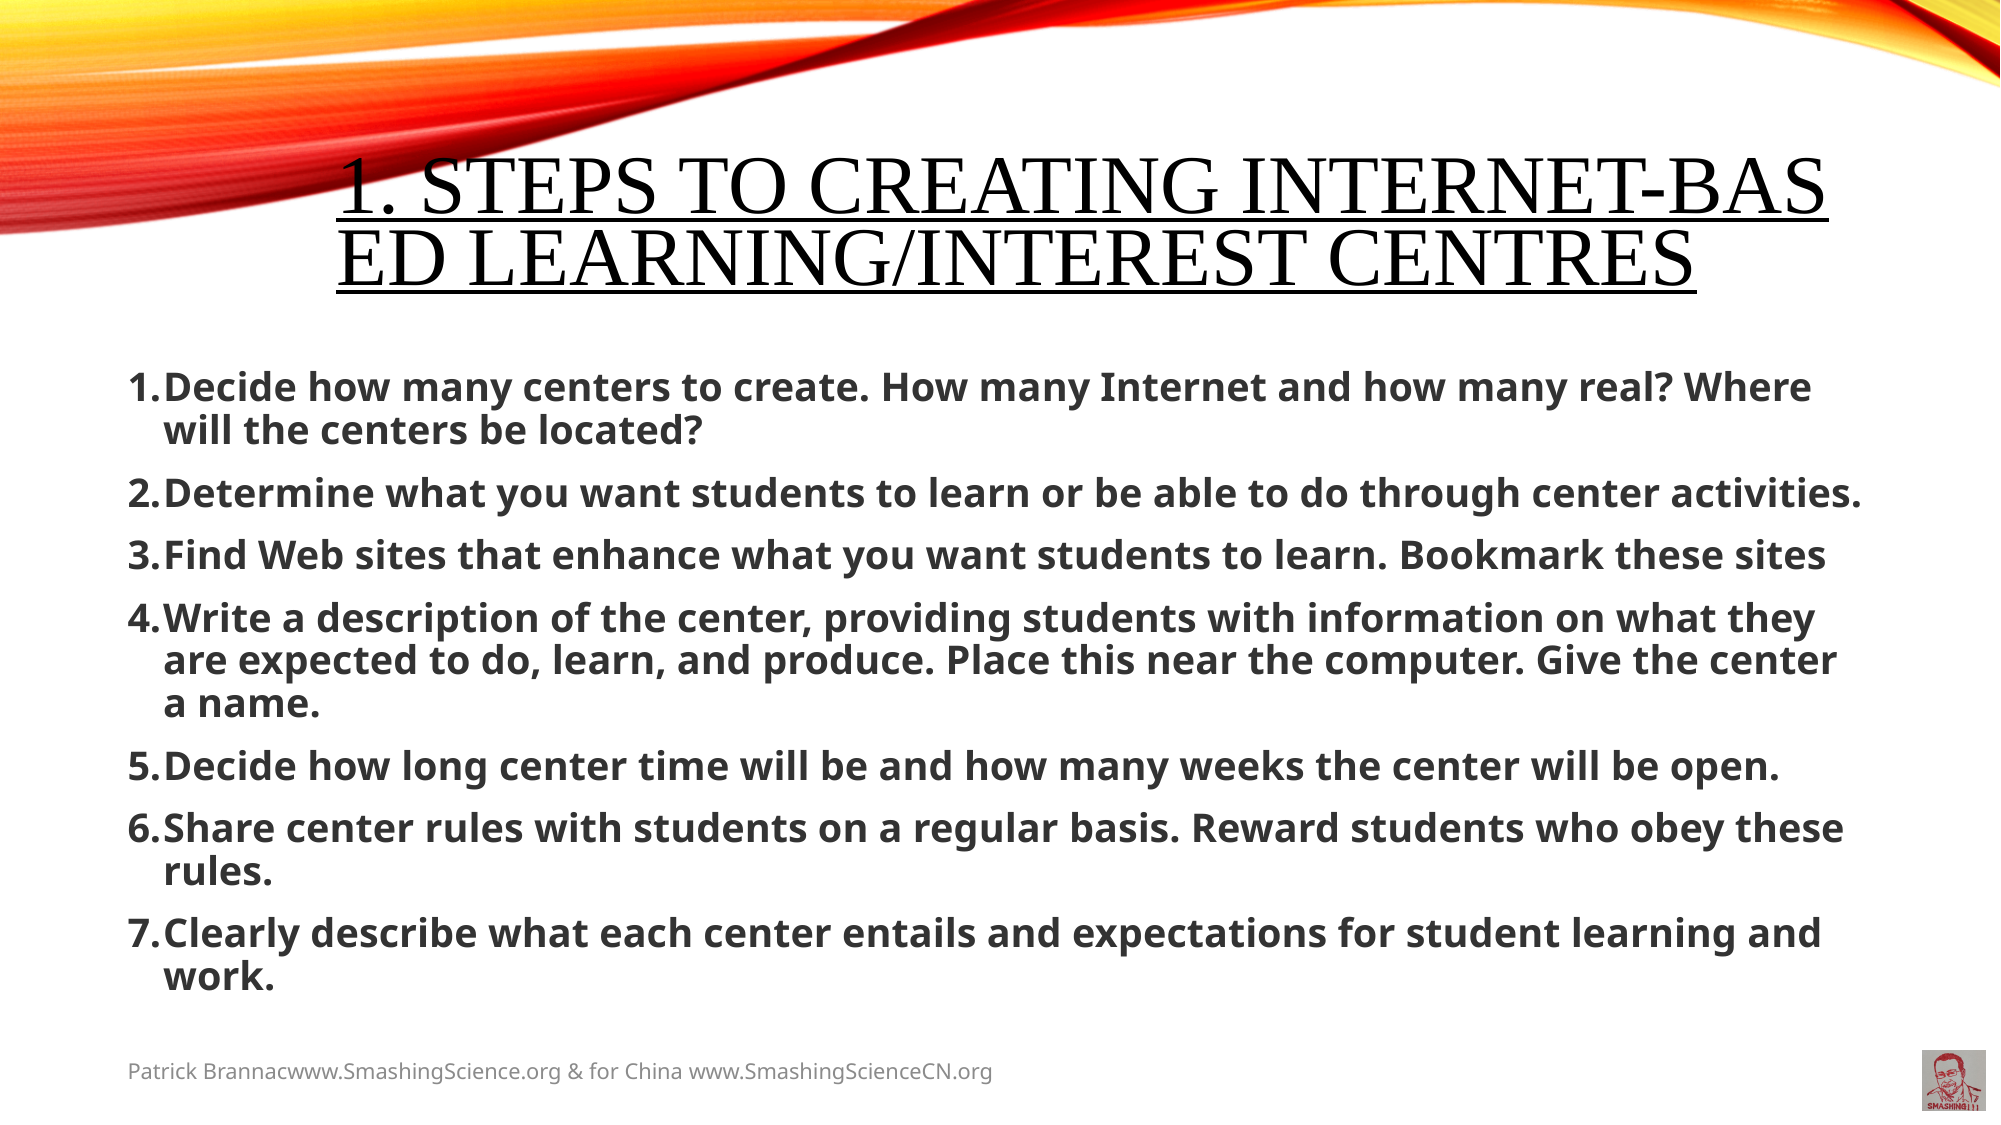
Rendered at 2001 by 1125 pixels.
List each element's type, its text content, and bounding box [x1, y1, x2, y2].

title 1. Steps to creating Internet-Based Learning/Interest Centres [321, 125, 1888, 338]
list Decide how many centers to create. How many Internet and how many real? Where will the centers be located? Determine what you want students to learn or be able to do through center activities. Find Web sites that enhance what you want students to learn. Bookmark these sites Write a description of the center, providing students with information on what they are expected to do, learn, and produce. Place this near the computer. Give the center a name. Decide how long center time will be and how many weeks the center will be open. Share center rules with students on a regular basis. Reward students who obey these rules. Clearly describe what each center entails and expectations for student learning and work. [112, 360, 1888, 1021]
footer Patrick Brannac www.SmashingScience.org & for China www.SmashingScienceCN.org [112, 1042, 1388, 1103]
picture [0, 0, 2000, 237]
picture [1921, 1049, 1986, 1111]
